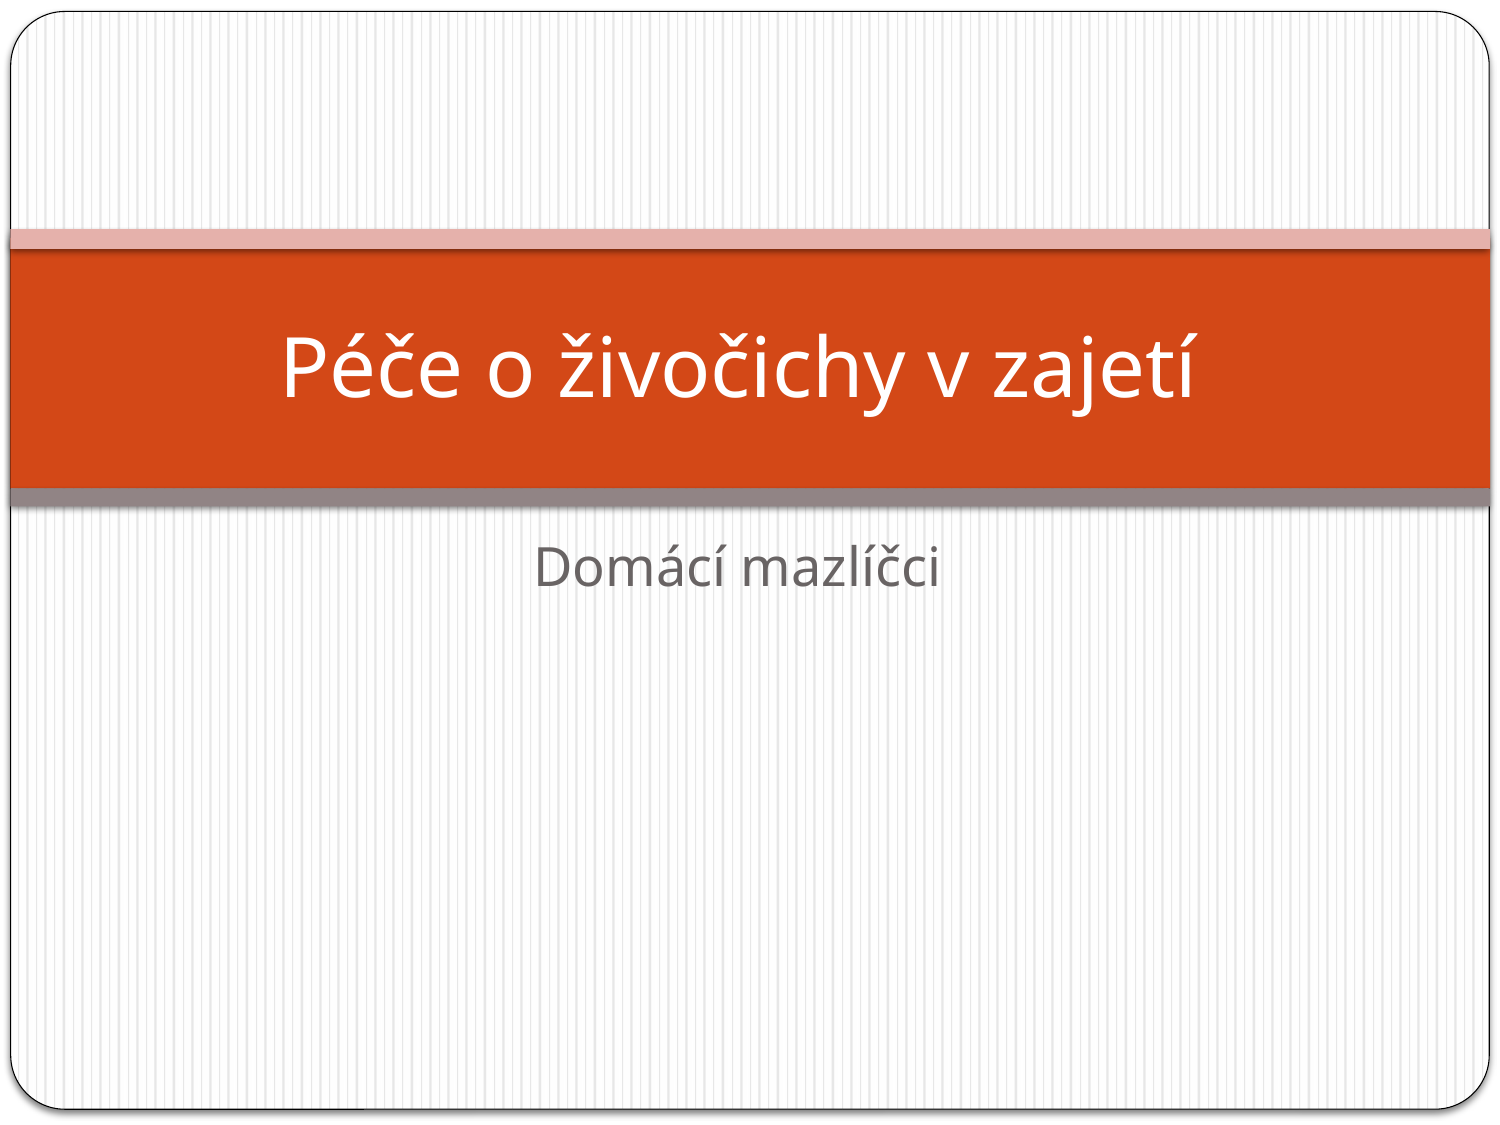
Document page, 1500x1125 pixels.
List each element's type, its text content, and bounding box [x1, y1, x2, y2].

subtitle Domácí mazlíčci [212, 525, 1263, 788]
title Péče o živočichy v zajetí [75, 247, 1425, 489]
